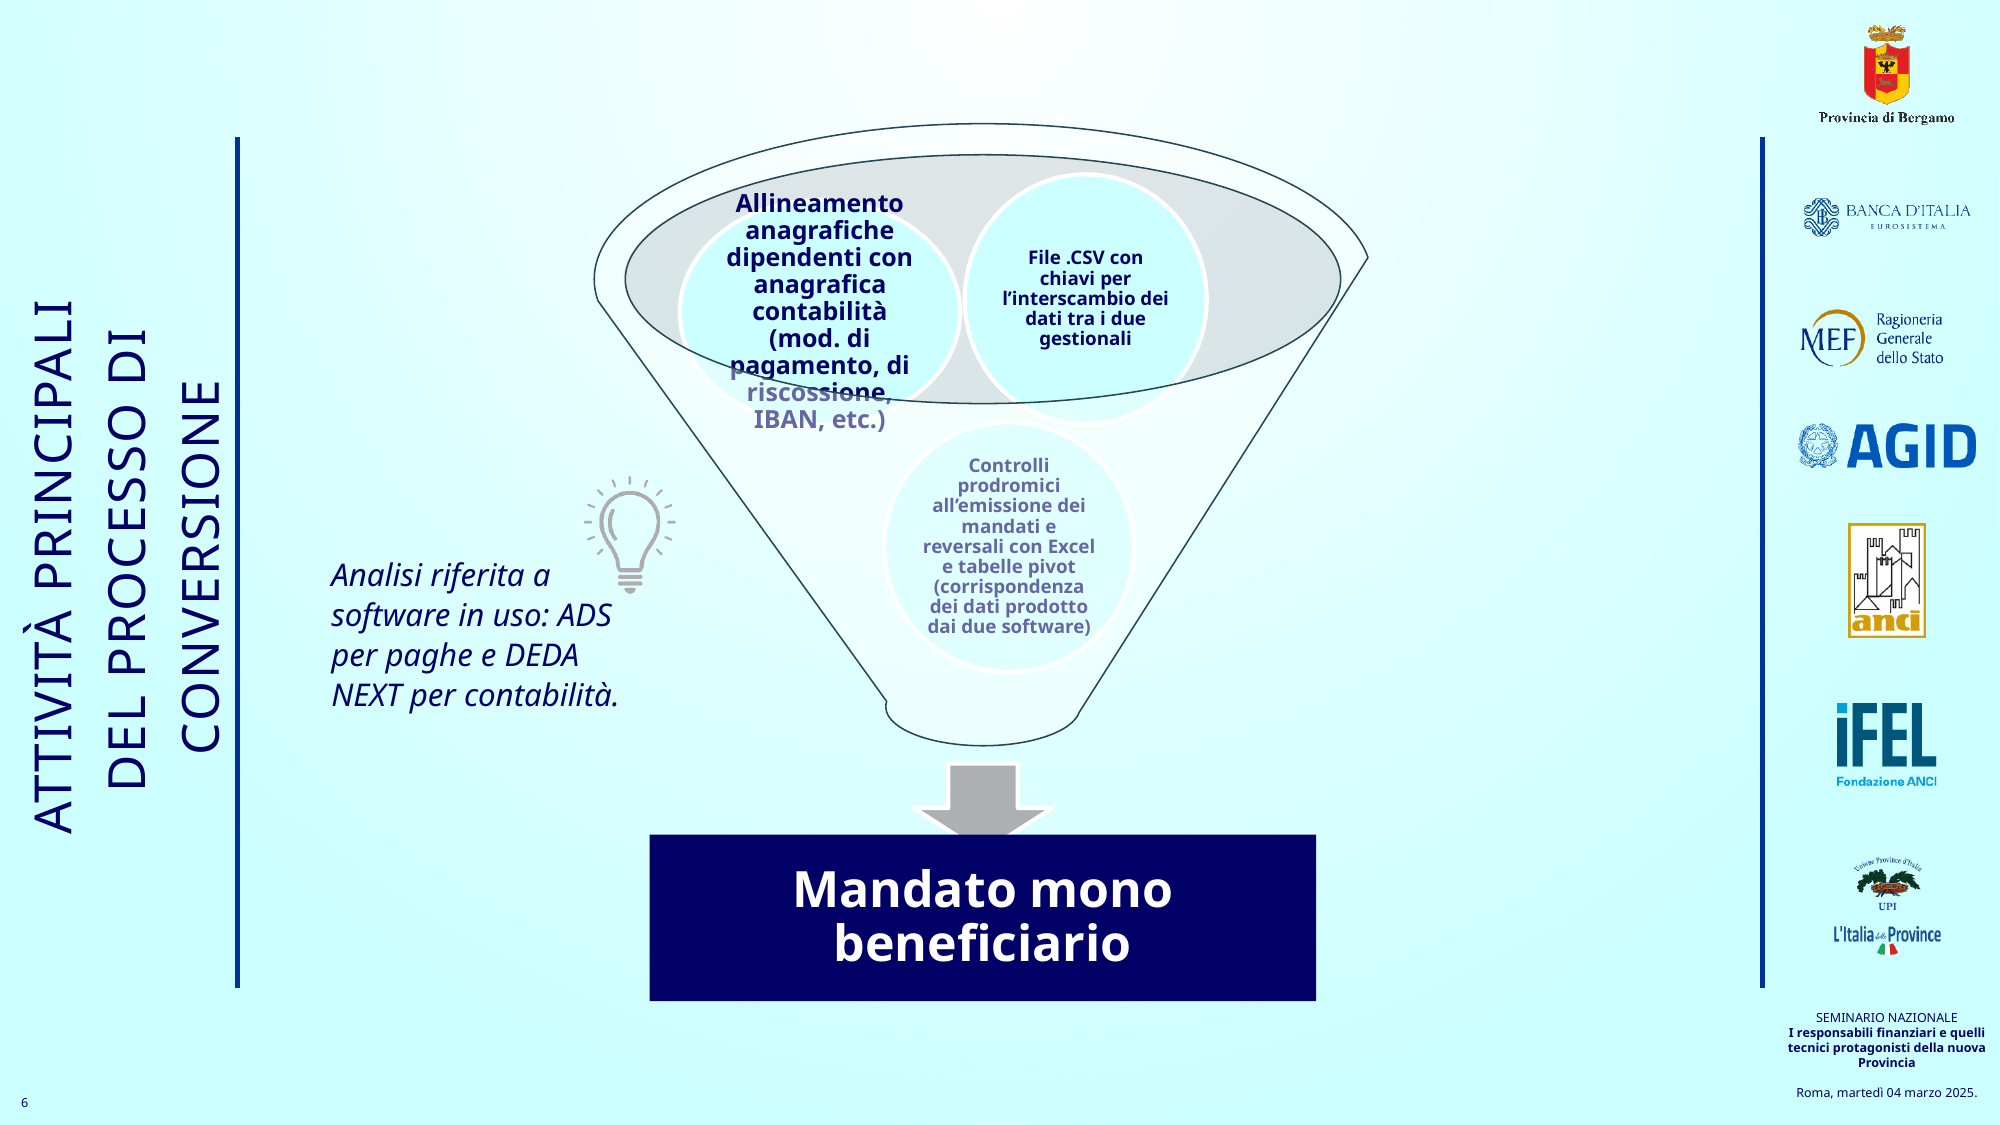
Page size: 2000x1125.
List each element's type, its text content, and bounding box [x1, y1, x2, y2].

picture [1827, 693, 1946, 794]
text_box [299, 117, 1667, 1007]
picture [1798, 423, 1976, 468]
picture [1848, 523, 1926, 638]
picture [1819, 850, 1954, 959]
text_box Attività PRINCIPALI DEL Processo di Conversione [0, 141, 238, 994]
picture [1819, 25, 1954, 125]
picture [1798, 308, 1976, 368]
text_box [286, 474, 680, 761]
picture [1798, 181, 1976, 252]
